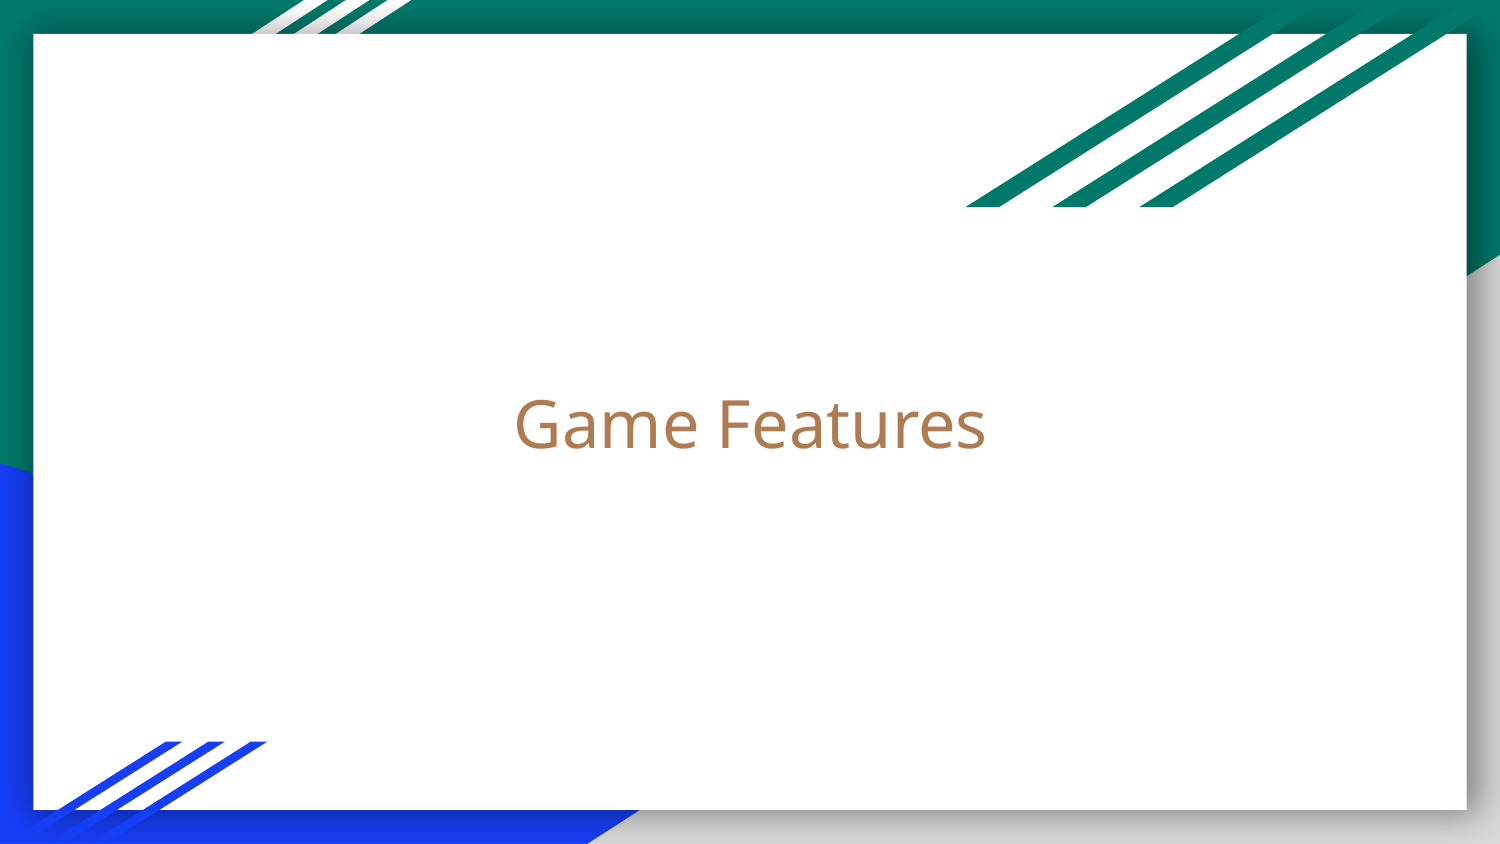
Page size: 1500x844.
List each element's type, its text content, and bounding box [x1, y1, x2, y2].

title Game Features [228, 213, 1274, 630]
